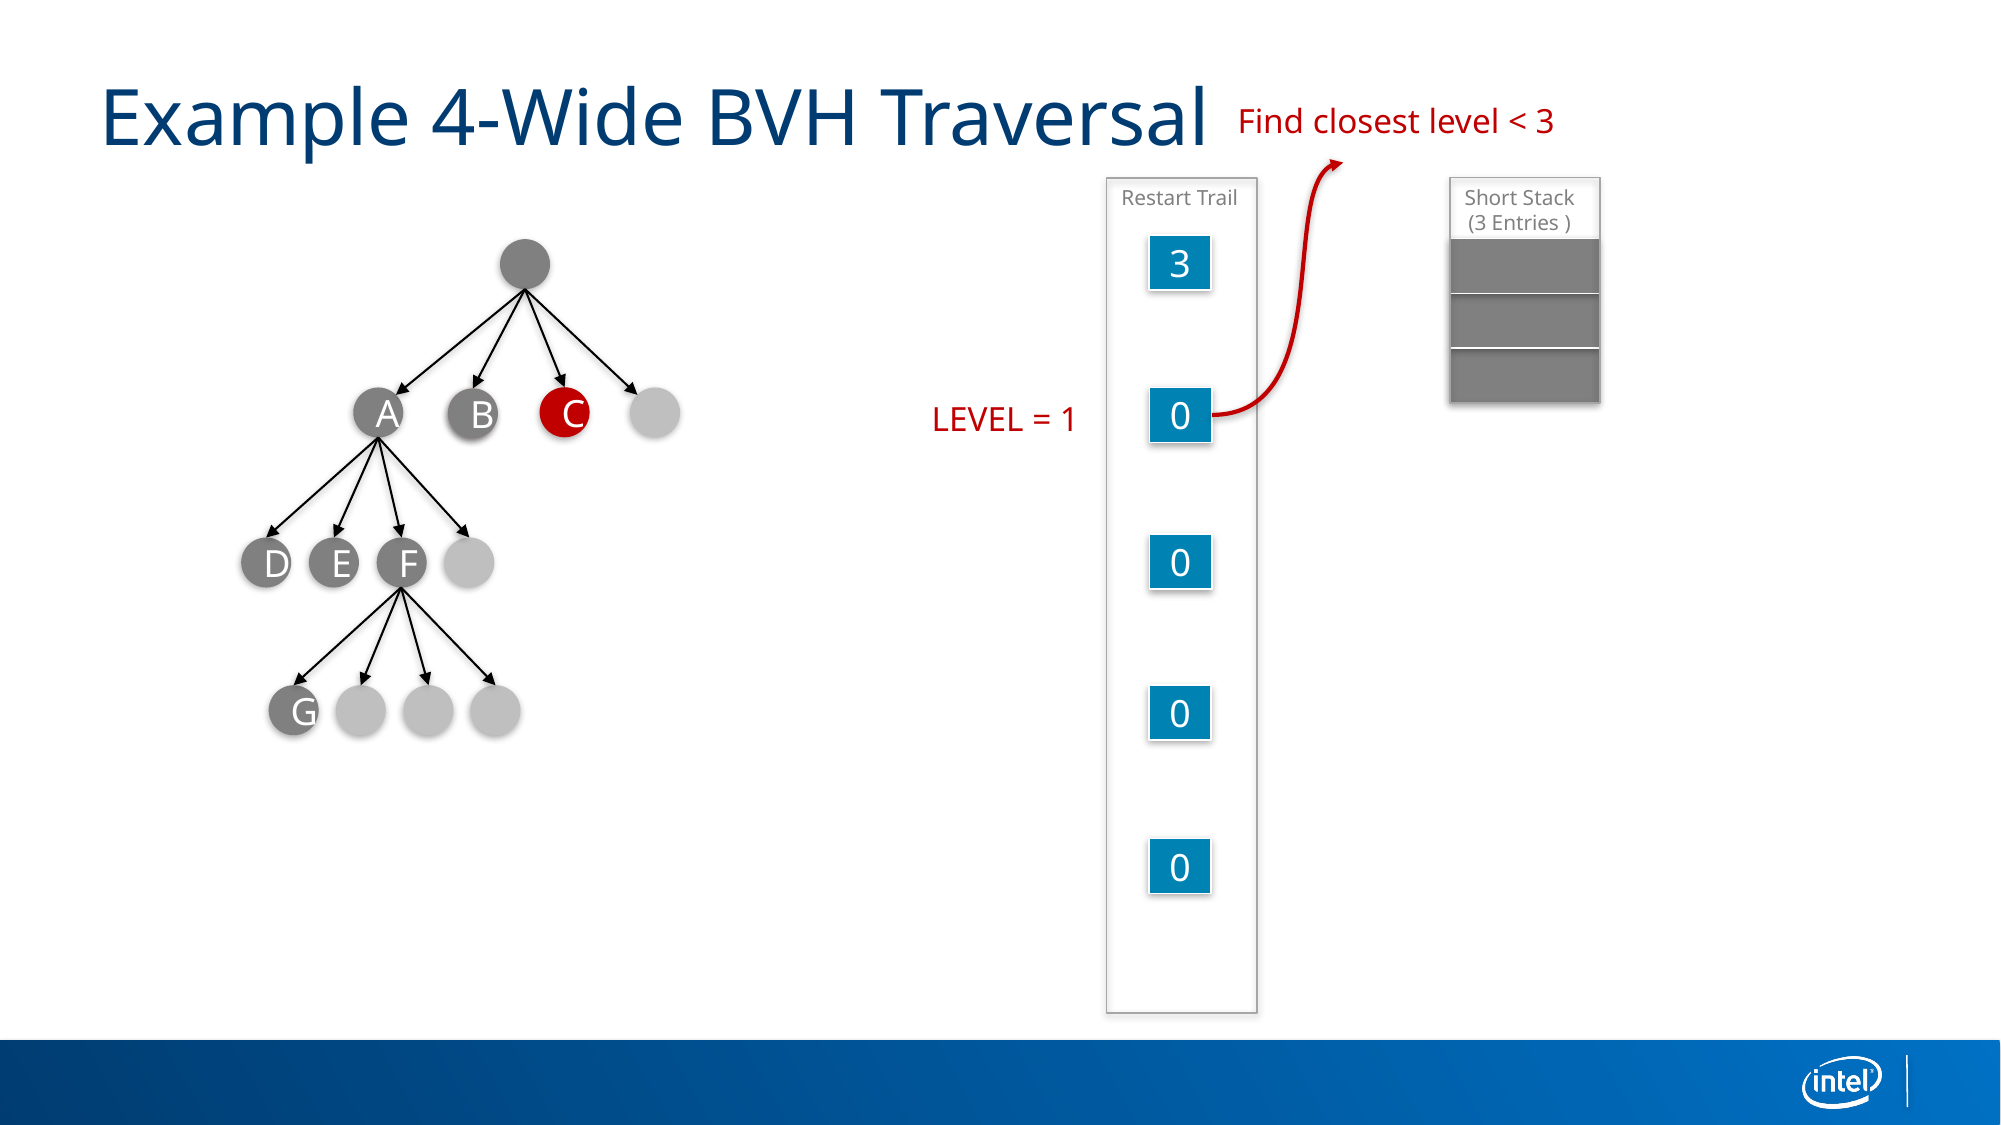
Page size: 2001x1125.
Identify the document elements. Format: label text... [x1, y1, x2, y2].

text_box LEVEL = 1 [931, 397, 1080, 438]
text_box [395, 288, 472, 396]
text_box G [267, 685, 320, 737]
text_box [499, 238, 551, 286]
text_box [629, 386, 681, 439]
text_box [402, 437, 470, 538]
title Example 4-Wide BVH Traversal [99, 67, 1900, 258]
picture [1802, 1056, 1882, 1109]
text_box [293, 587, 358, 686]
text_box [1106, 177, 1258, 1014]
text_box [1211, 162, 1344, 416]
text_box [333, 437, 375, 538]
text_box [402, 694, 455, 737]
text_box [430, 587, 496, 686]
text_box B [447, 403, 499, 440]
text_box D [240, 537, 292, 589]
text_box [563, 288, 638, 396]
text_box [265, 437, 331, 538]
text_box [524, 288, 565, 388]
text_box F [375, 546, 428, 584]
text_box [377, 437, 402, 538]
text_box [1449, 177, 1601, 404]
text_box A [352, 386, 405, 434]
text_box [443, 537, 496, 585]
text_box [472, 288, 523, 389]
text_box Find closest level < 3 [1237, 99, 1564, 140]
text_box [469, 684, 522, 737]
text_box [335, 694, 387, 737]
text_box E [308, 546, 360, 585]
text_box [400, 587, 429, 686]
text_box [360, 587, 398, 686]
text_box C [538, 403, 591, 439]
